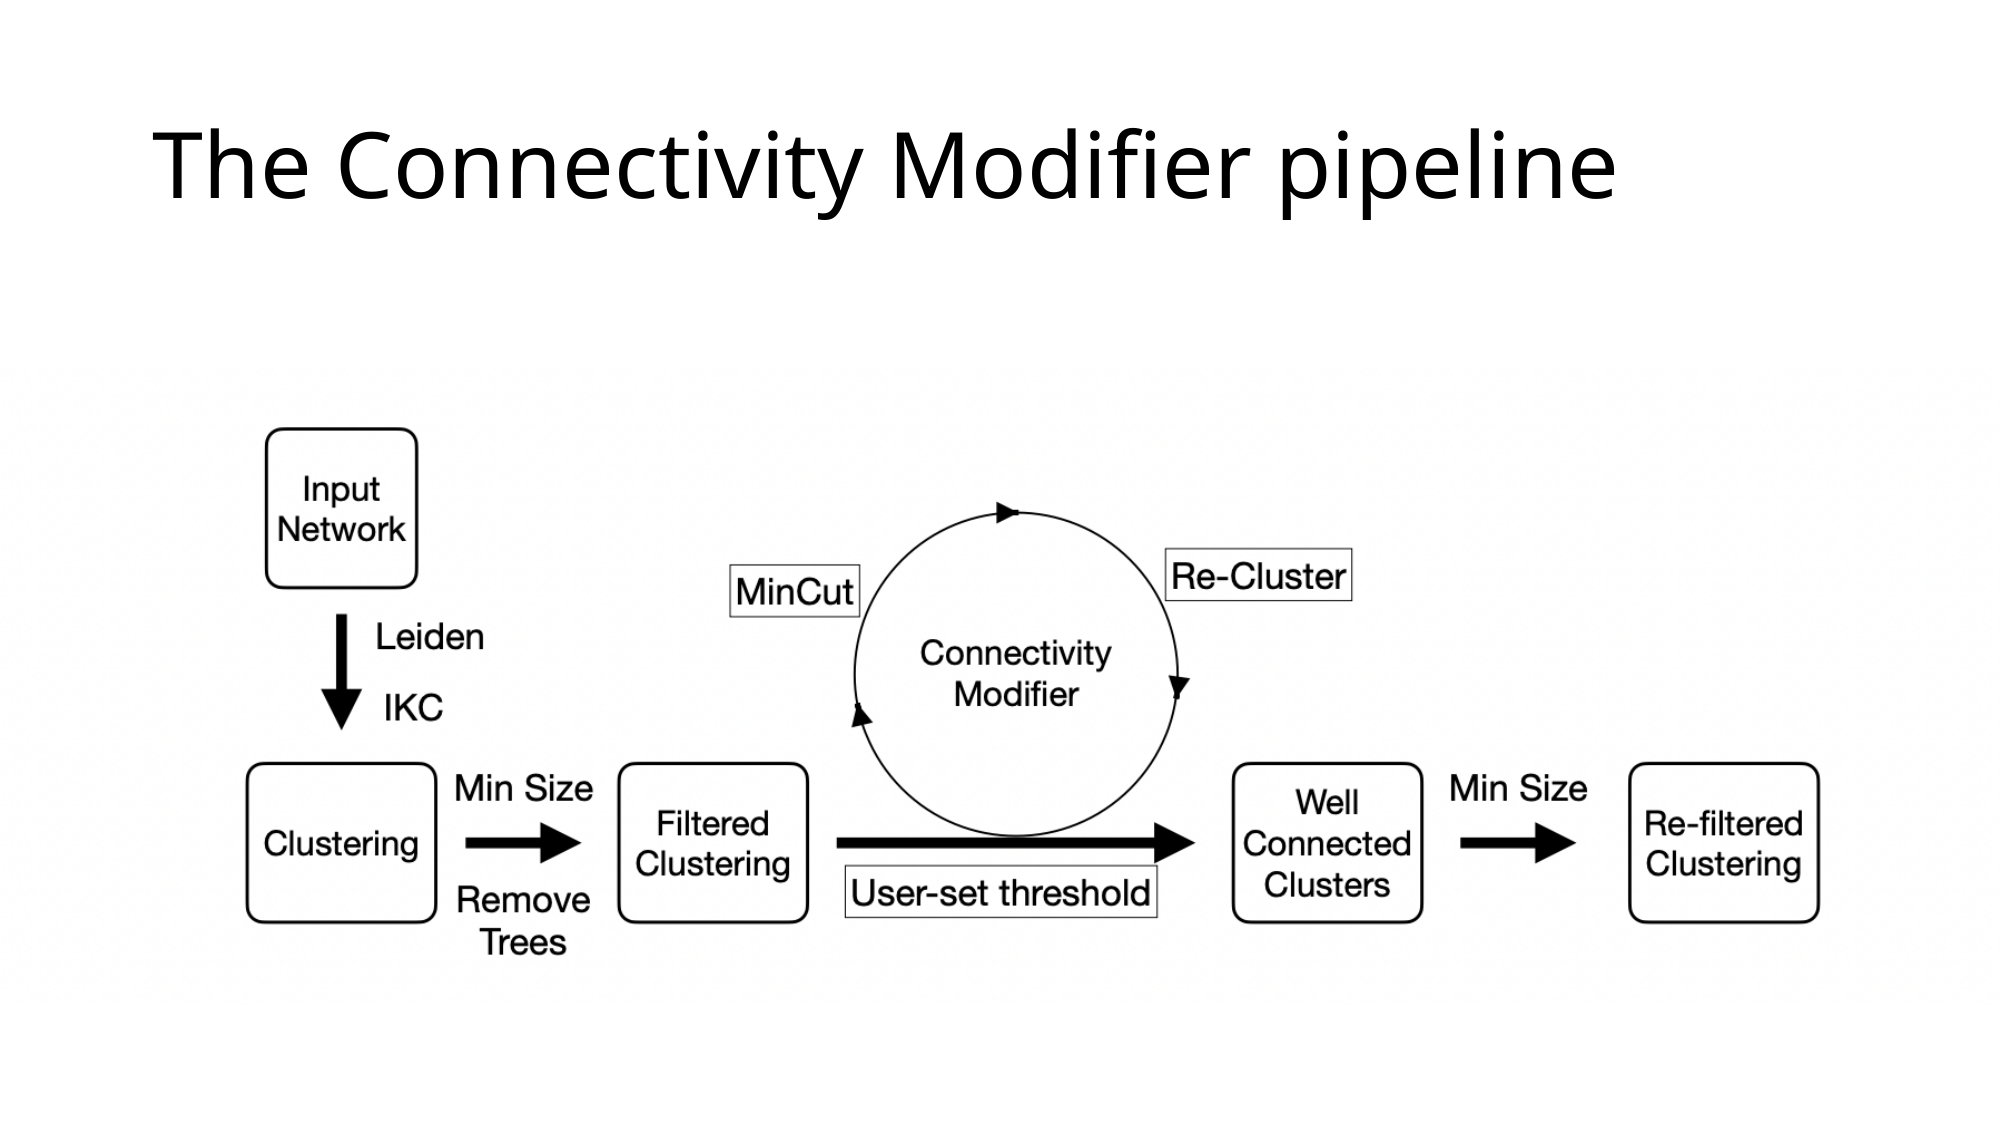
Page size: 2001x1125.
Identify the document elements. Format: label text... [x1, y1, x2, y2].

title The Connectivity Modifier pipeline [137, 59, 1863, 278]
picture [0, 366, 2000, 1006]
